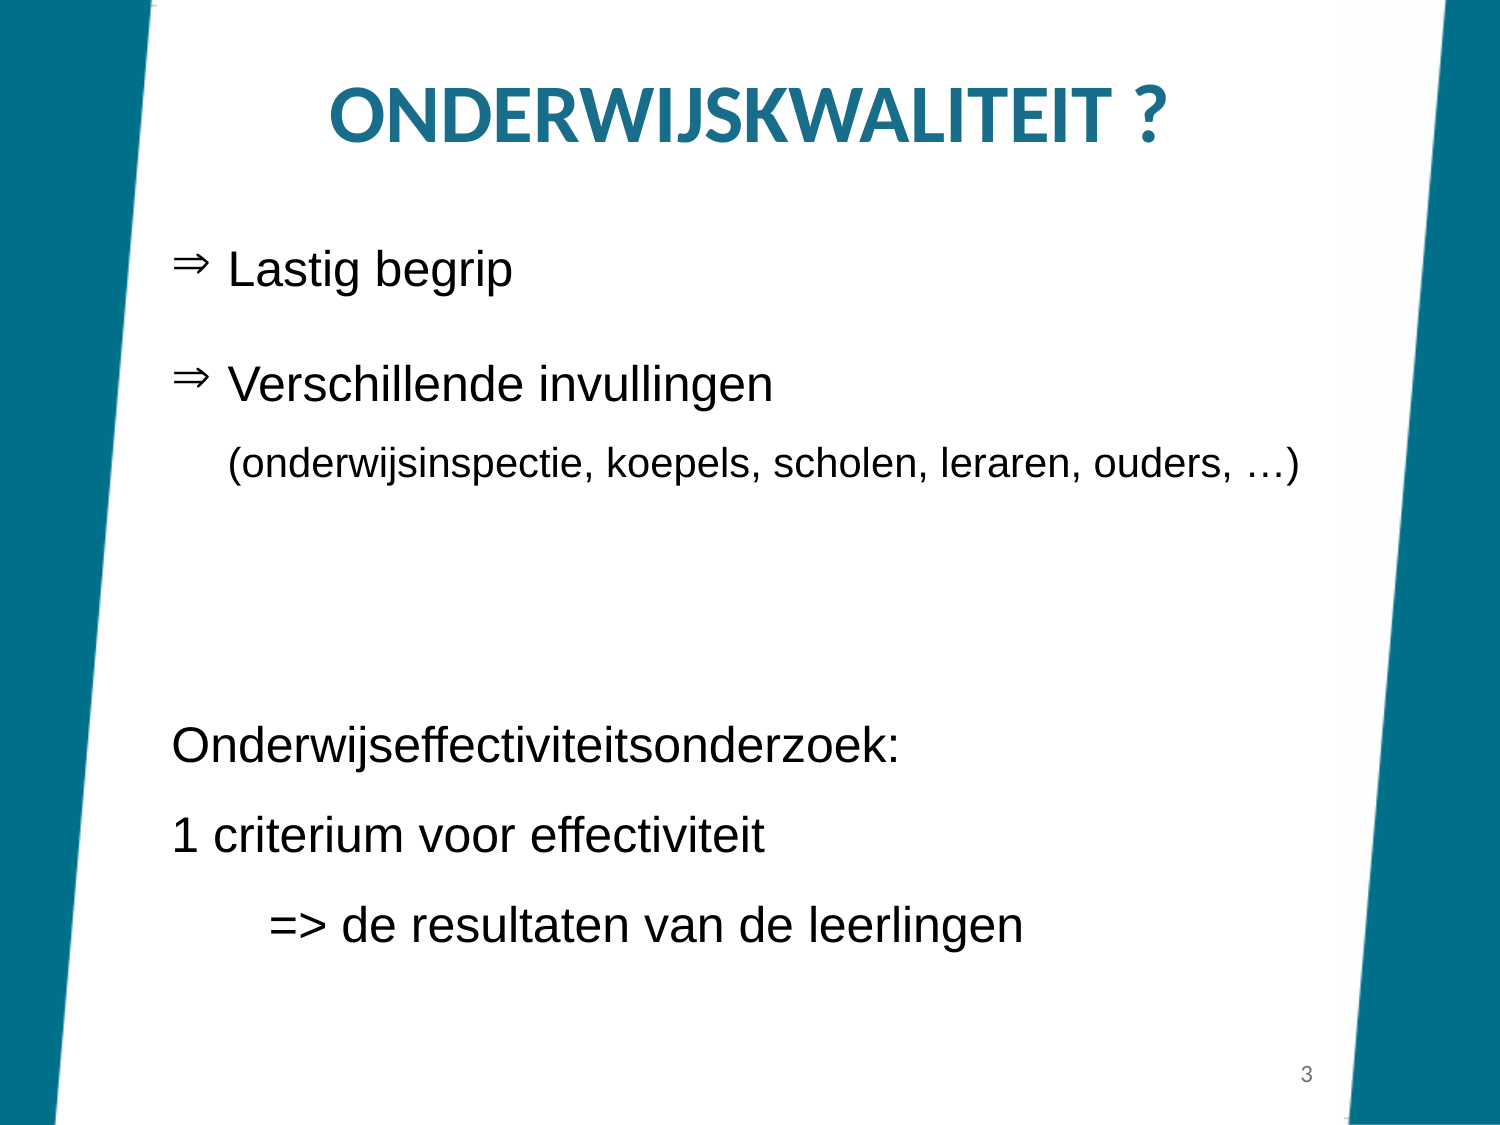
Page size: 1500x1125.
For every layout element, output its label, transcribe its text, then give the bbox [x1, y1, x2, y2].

text_box Onderwijseffectiviteitsonderzoek: 1 criterium voor effectiviteit => de resultaten van de leerlingen [157, 699, 1343, 1020]
text_box Lastig begrip Verschillende invullingen (onderwijsinspectie, koepels, scholen, leraren, ouders, …) [157, 198, 1343, 699]
picture [55, 0, 157, 1125]
title Onderwijskwaliteit ? [157, 56, 1343, 169]
picture [1343, 0, 1446, 1125]
slide_number 3 [1187, 1042, 1329, 1103]
